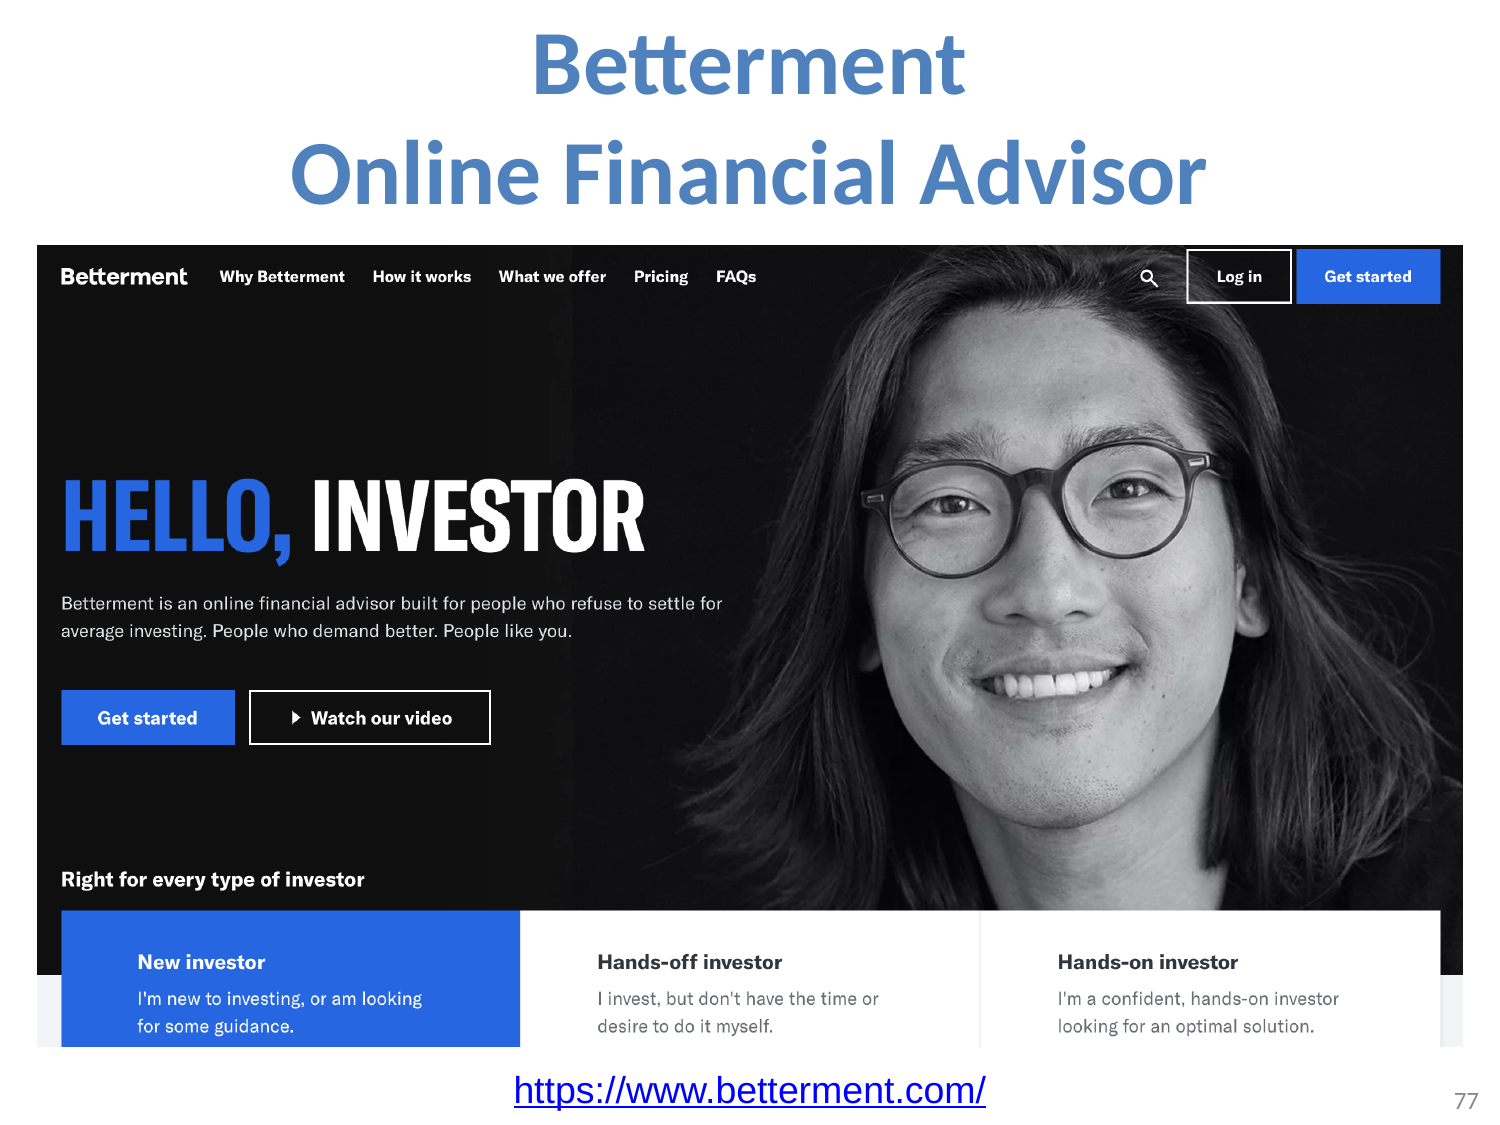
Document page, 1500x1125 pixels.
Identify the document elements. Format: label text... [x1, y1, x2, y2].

text_box https://www.betterment.com/ [498, 1058, 1002, 1119]
picture [37, 244, 1463, 1047]
slide_number 77 [1144, 1069, 1495, 1125]
title Betterment Online Financial Advisor [75, 19, 1425, 207]
